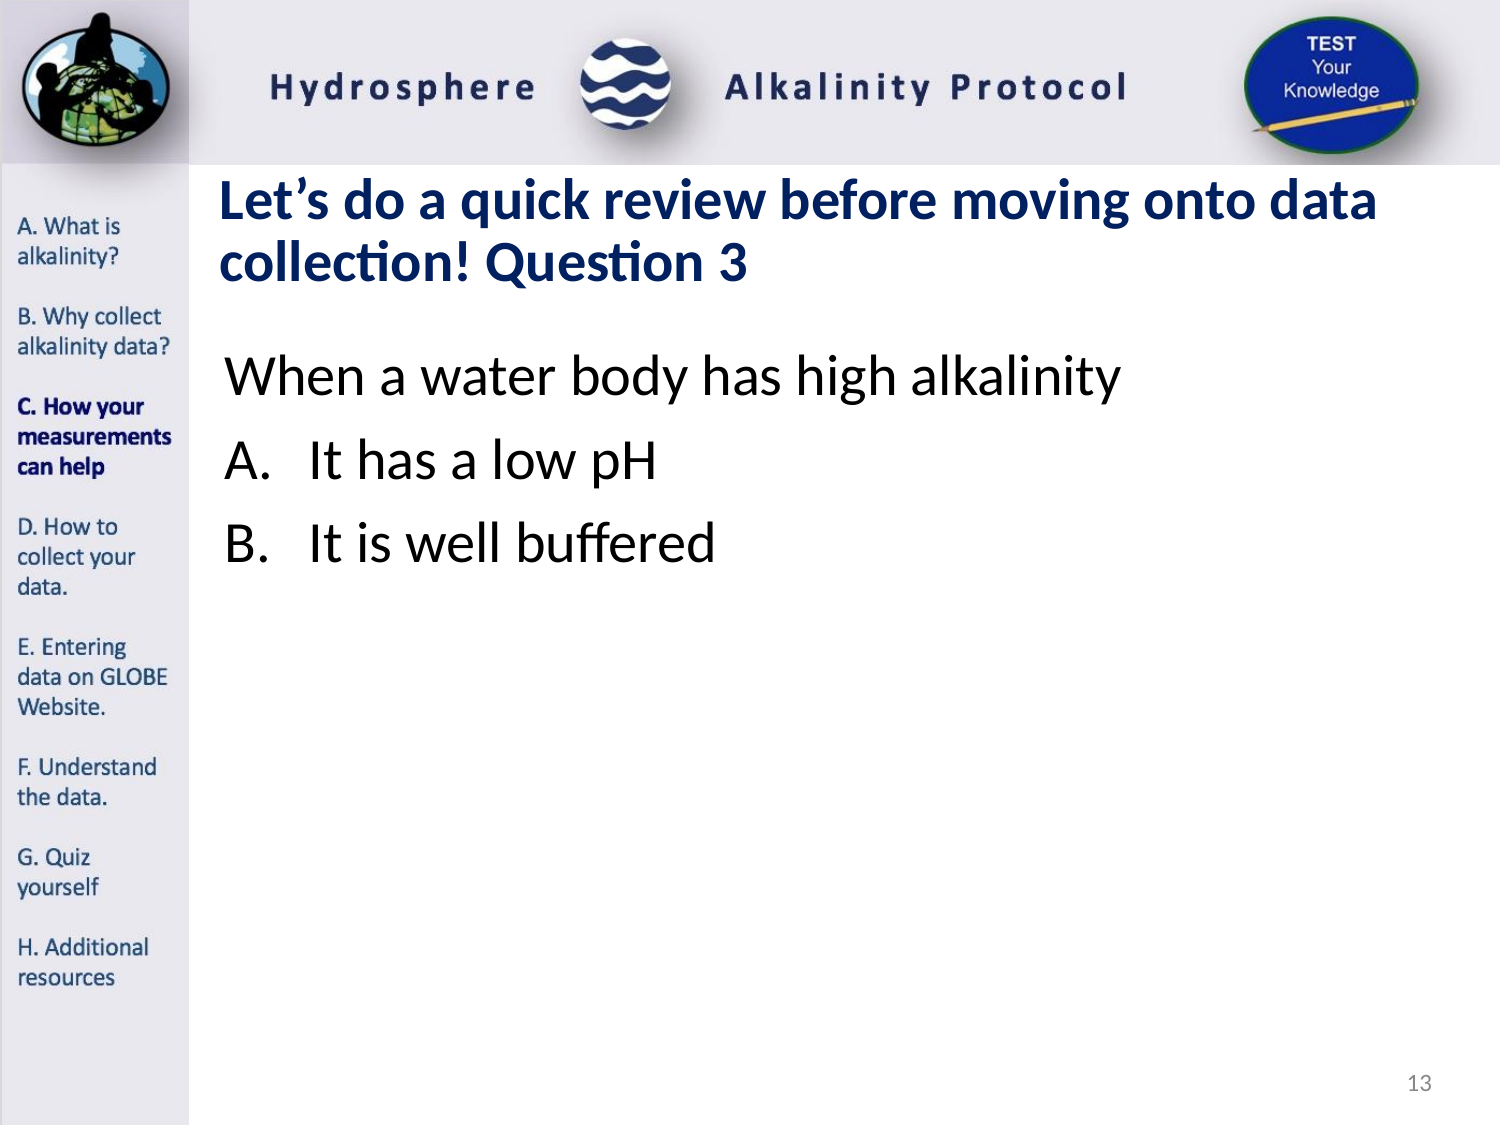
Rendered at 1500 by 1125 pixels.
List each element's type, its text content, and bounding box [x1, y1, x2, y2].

title Let’s do a quick review before moving onto data collection! Question 3 [204, 174, 1408, 318]
slide_number ‹#› [1109, 1052, 1448, 1112]
list When a water body has high alkalinity It has a low pH It is well buffered [209, 337, 1448, 1052]
picture [189, 0, 1500, 165]
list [0, 0, 189, 1125]
